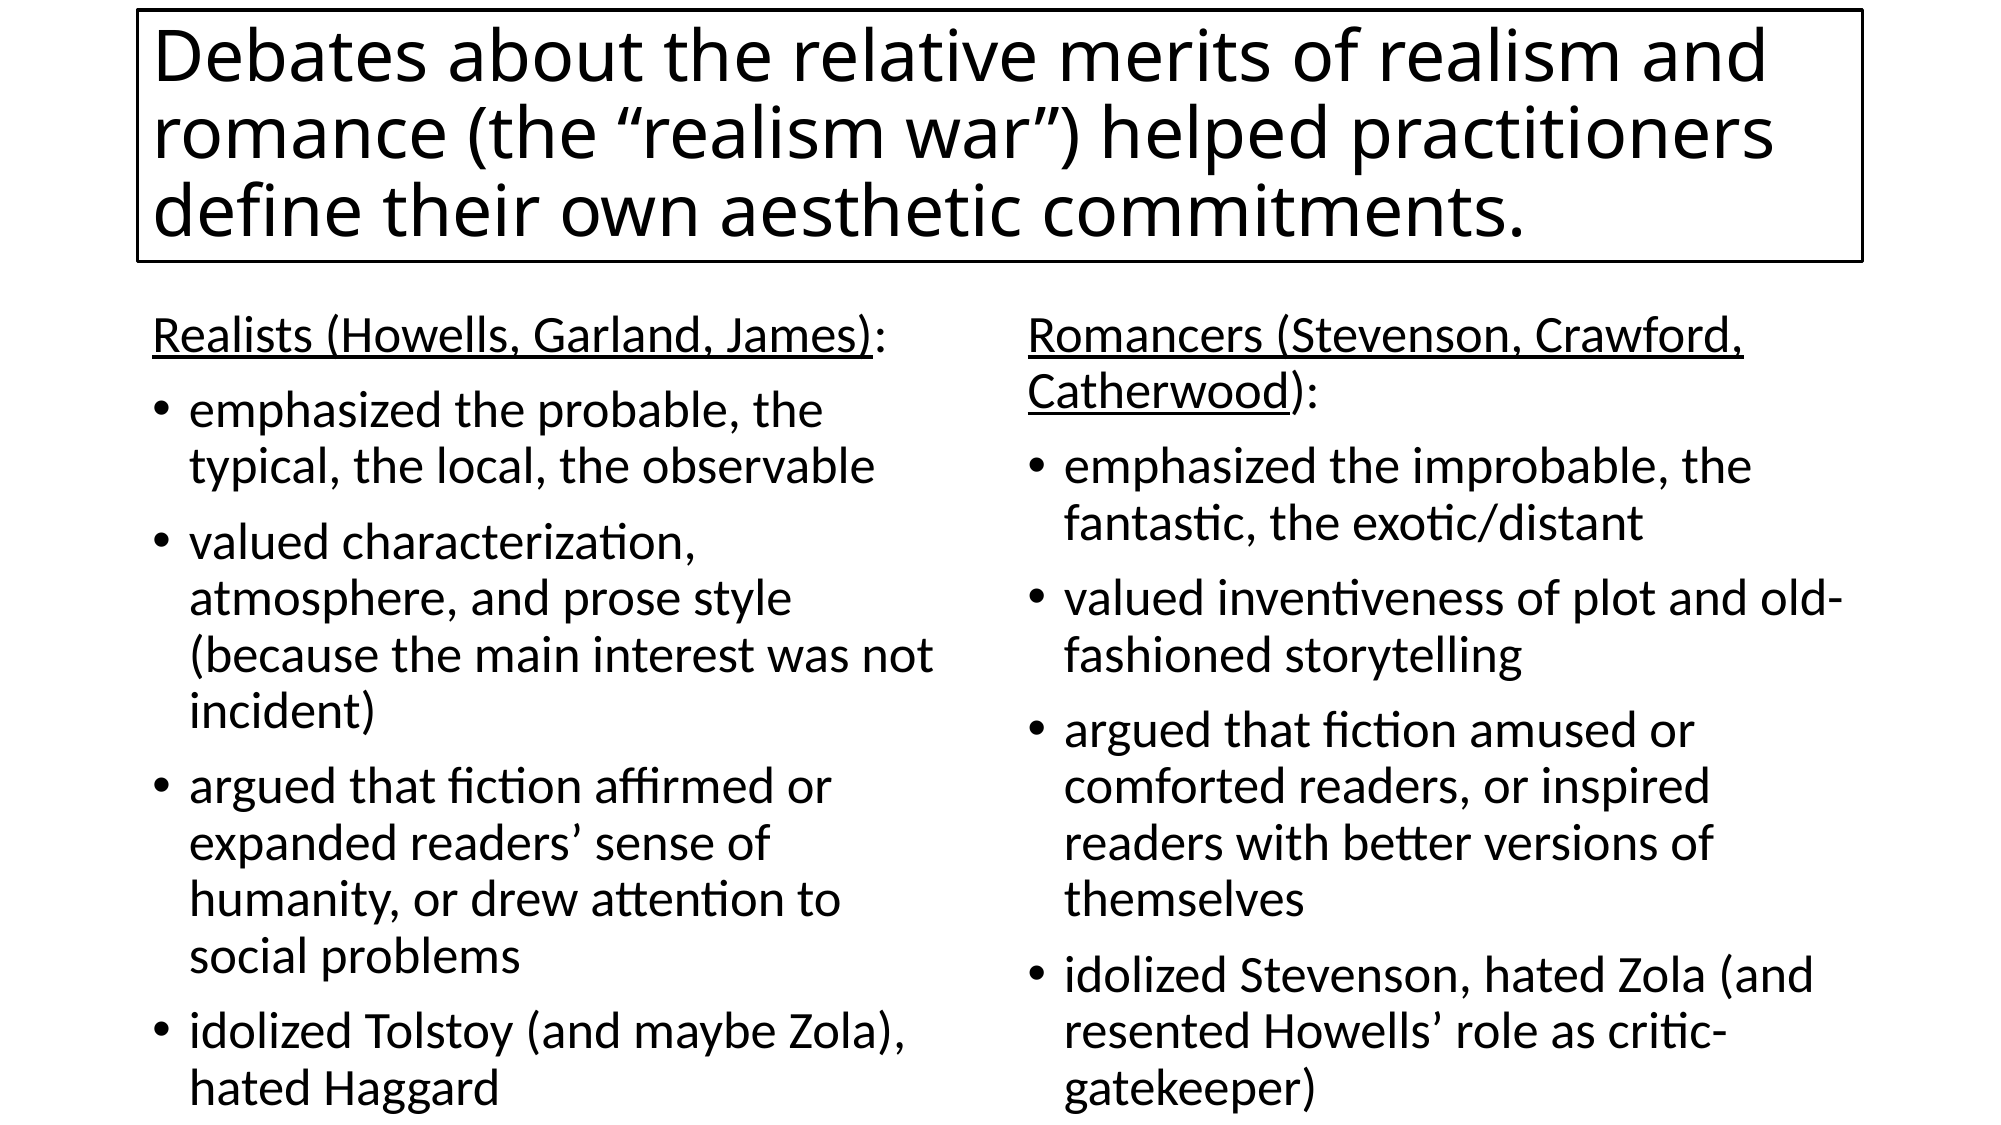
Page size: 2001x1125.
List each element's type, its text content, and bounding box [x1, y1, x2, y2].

list Realists (Howells, Garland, James): emphasized the probable, the typical, the local, the observable valued characterization, atmosphere, and prose style (because the main interest was not incident) argued that fiction affirmed or expanded readers’ sense of humanity, or drew attention to social problems idolized Tolstoy (and maybe Zola), hated Haggard [137, 299, 988, 1125]
title Debates about the relative merits of realism and romance (the “realism war”) helped practitioners define their own aesthetic commitments. [137, 9, 1863, 262]
list Romancers (Stevenson, Crawford, Catherwood): emphasized the improbable, the fantastic, the exotic/distant valued inventiveness of plot and old-fashioned storytelling argued that fiction amused or comforted readers, or inspired readers with better versions of themselves idolized Stevenson, hated Zola (and resented Howells’ role as critic-gatekeeper) [1012, 299, 1863, 1125]
